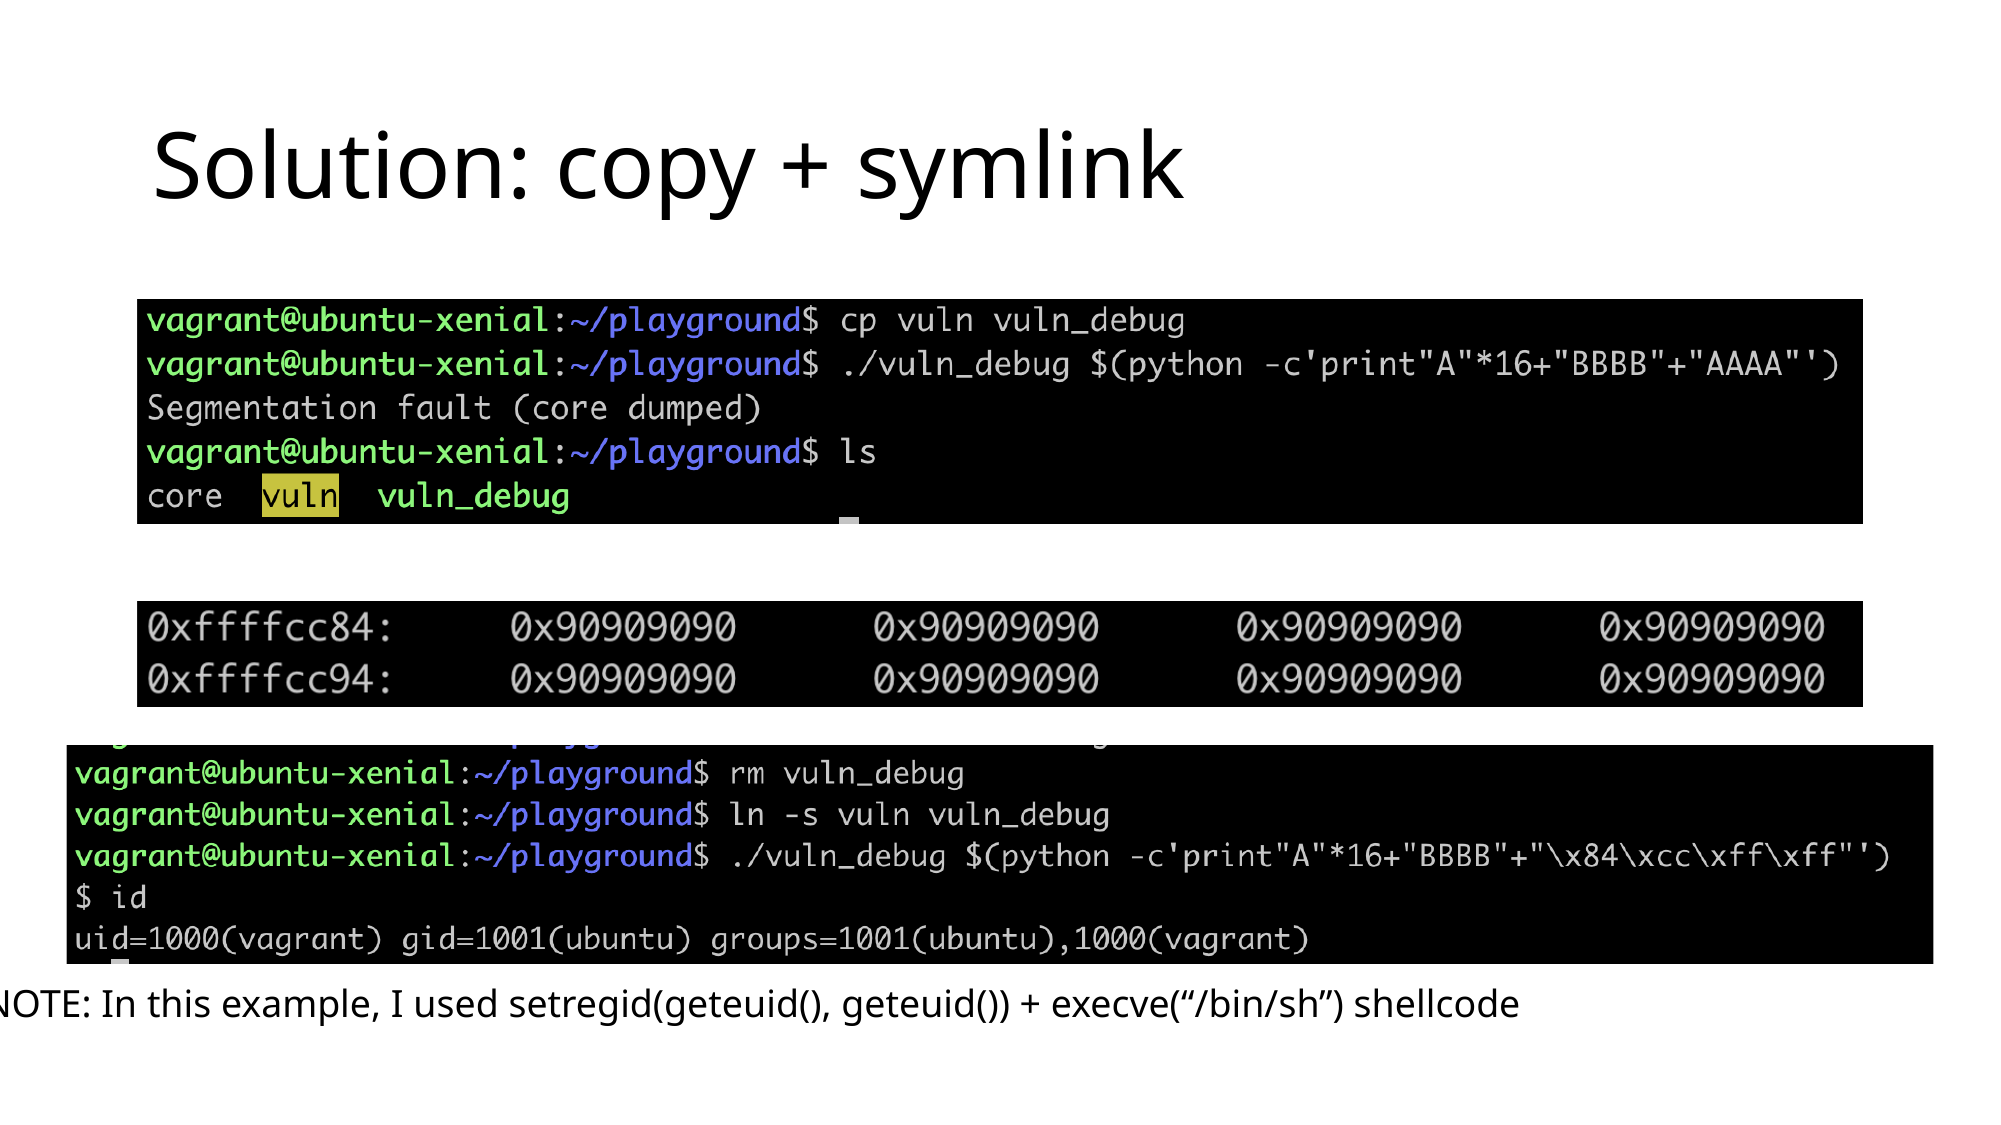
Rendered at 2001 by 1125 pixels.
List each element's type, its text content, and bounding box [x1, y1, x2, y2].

text_box NOTE: In this example, I used setregid(geteuid(), geteuid()) + execve(“/bin/sh”) shellcode [0, 972, 1537, 1032]
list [137, 601, 1863, 707]
picture [66, 745, 1934, 964]
title Solution: copy + symlink [137, 59, 1863, 278]
picture [137, 299, 1863, 524]
